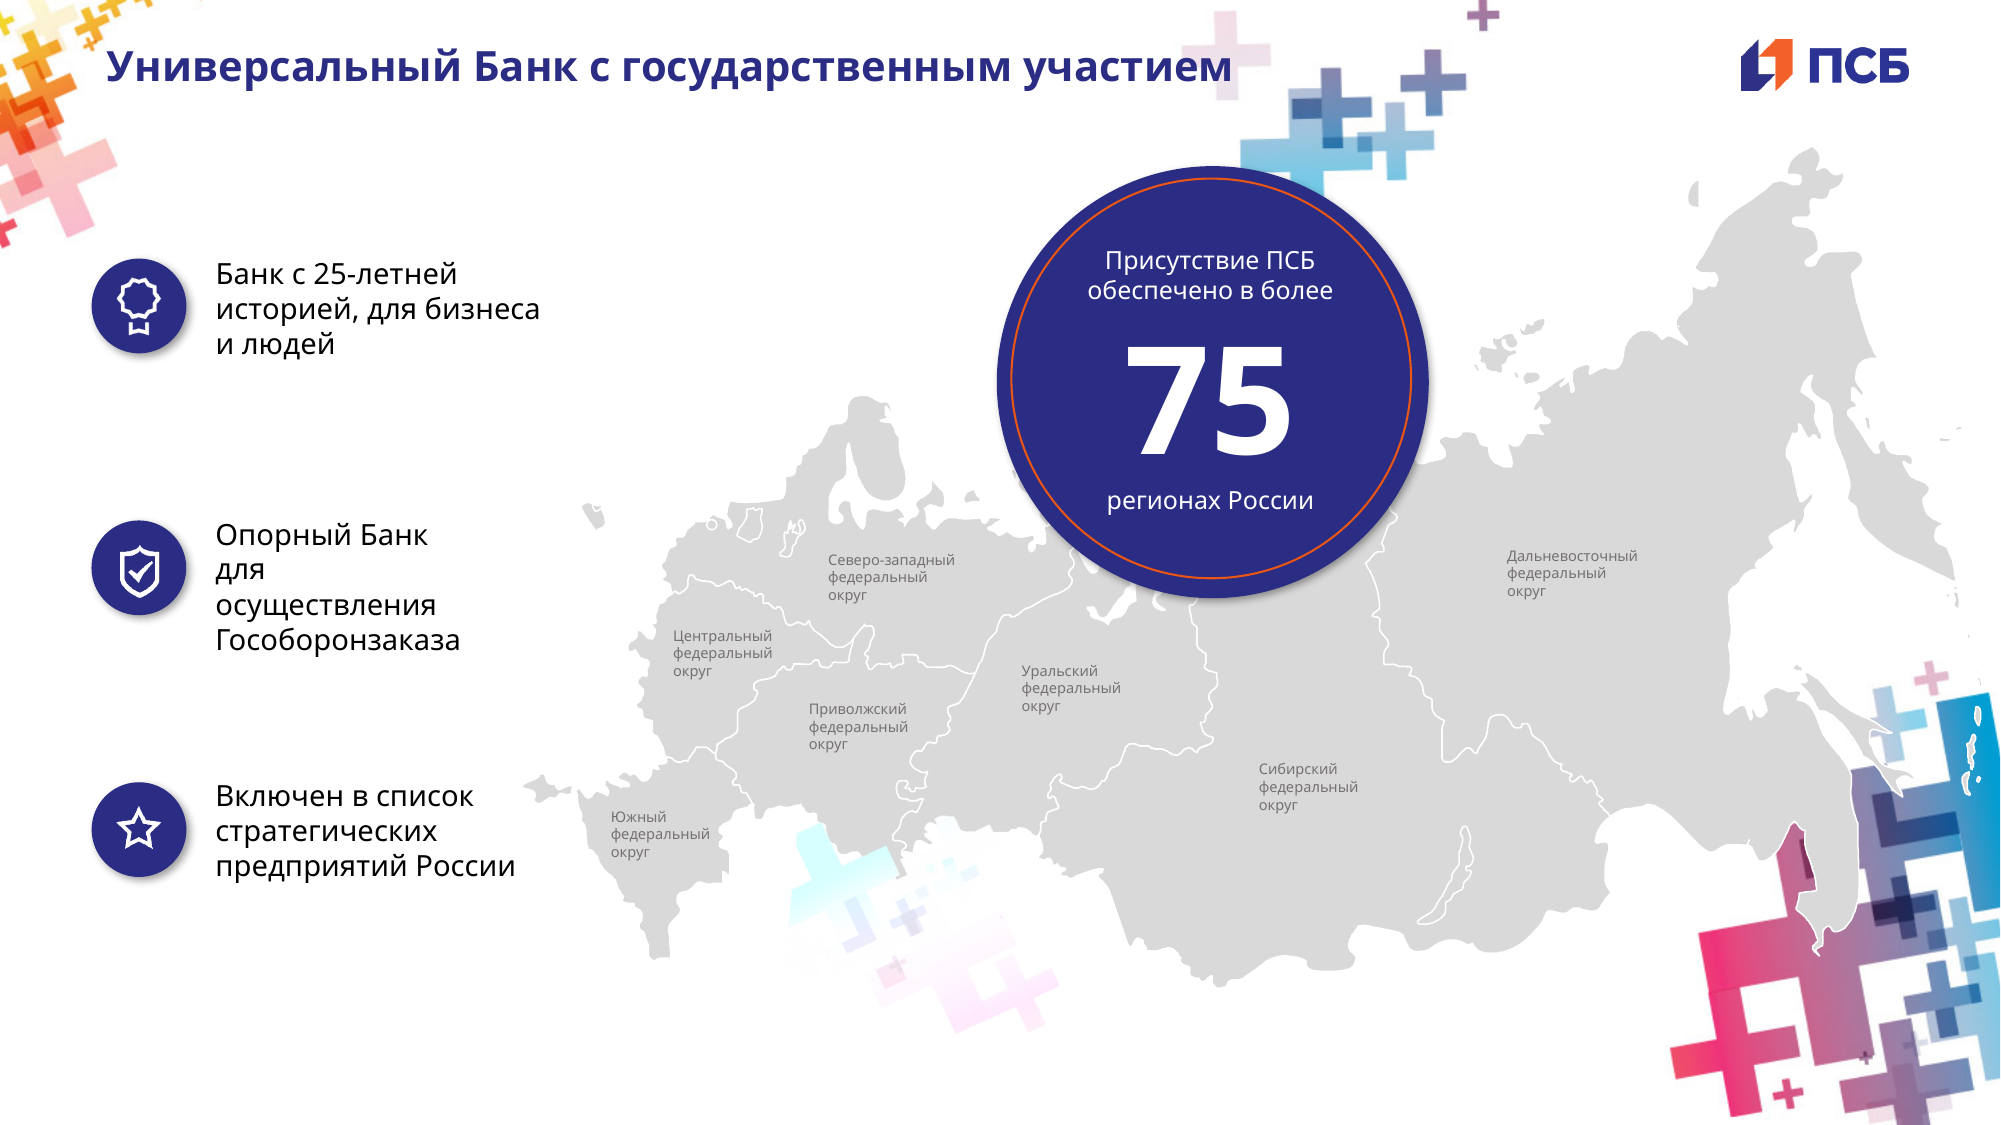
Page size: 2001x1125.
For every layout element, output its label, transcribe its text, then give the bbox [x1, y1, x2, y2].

picture [0, 0, 2001, 1125]
text_box [90, 781, 188, 879]
text_box Банк с 25-летней историей, для бизнеса и людей [200, 247, 521, 368]
text_box Универсальный Банк с государственным участием [92, 32, 1255, 97]
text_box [521, 146, 1982, 989]
text_box Опорный Банк для осуществления Гособоронзаказа [200, 508, 509, 664]
text_box Включен в список стратегических предприятий России [200, 769, 521, 890]
text_box [90, 257, 188, 355]
text_box [90, 519, 188, 617]
